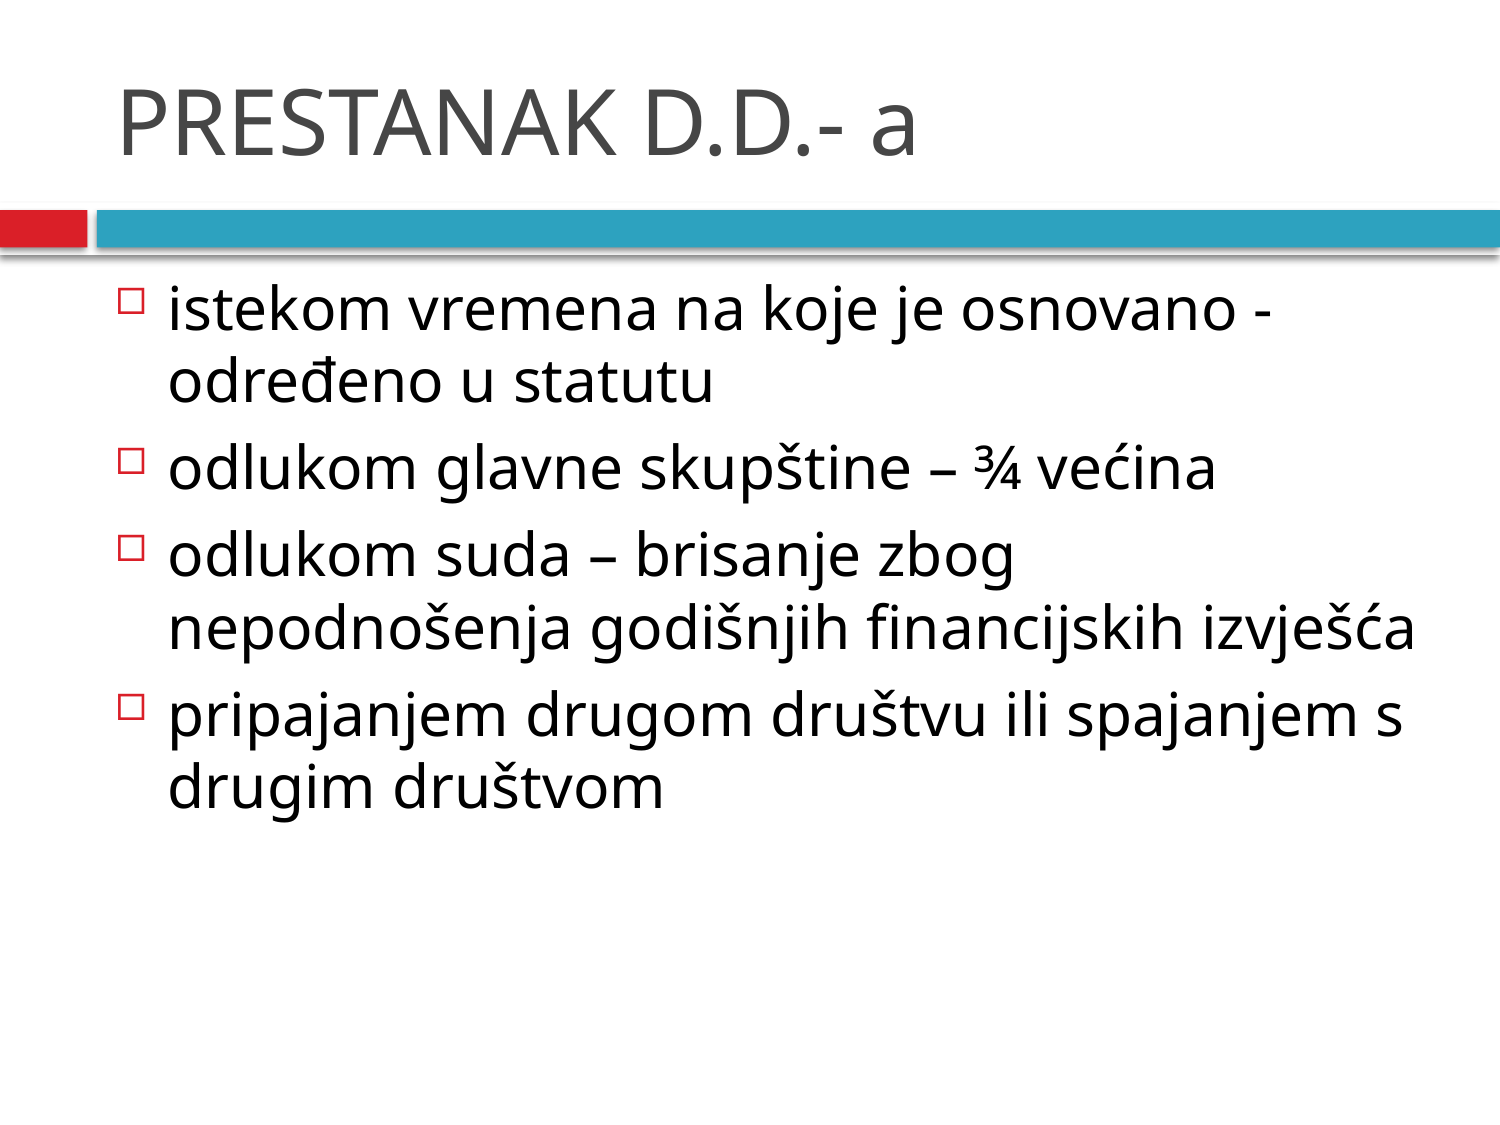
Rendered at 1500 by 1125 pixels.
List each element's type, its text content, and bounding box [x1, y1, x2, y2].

list istekom vremena na koje je osnovano -određeno u statutu odlukom glavne skupštine – ¾ većina odlukom suda – brisanje zbog nepodnošenja godišnjih financijskih izvješća pripajanjem drugom društvu ili spajanjem s drugim društvom [100, 262, 1438, 1000]
title PRESTANAK D.D.- a [100, 37, 1438, 200]
